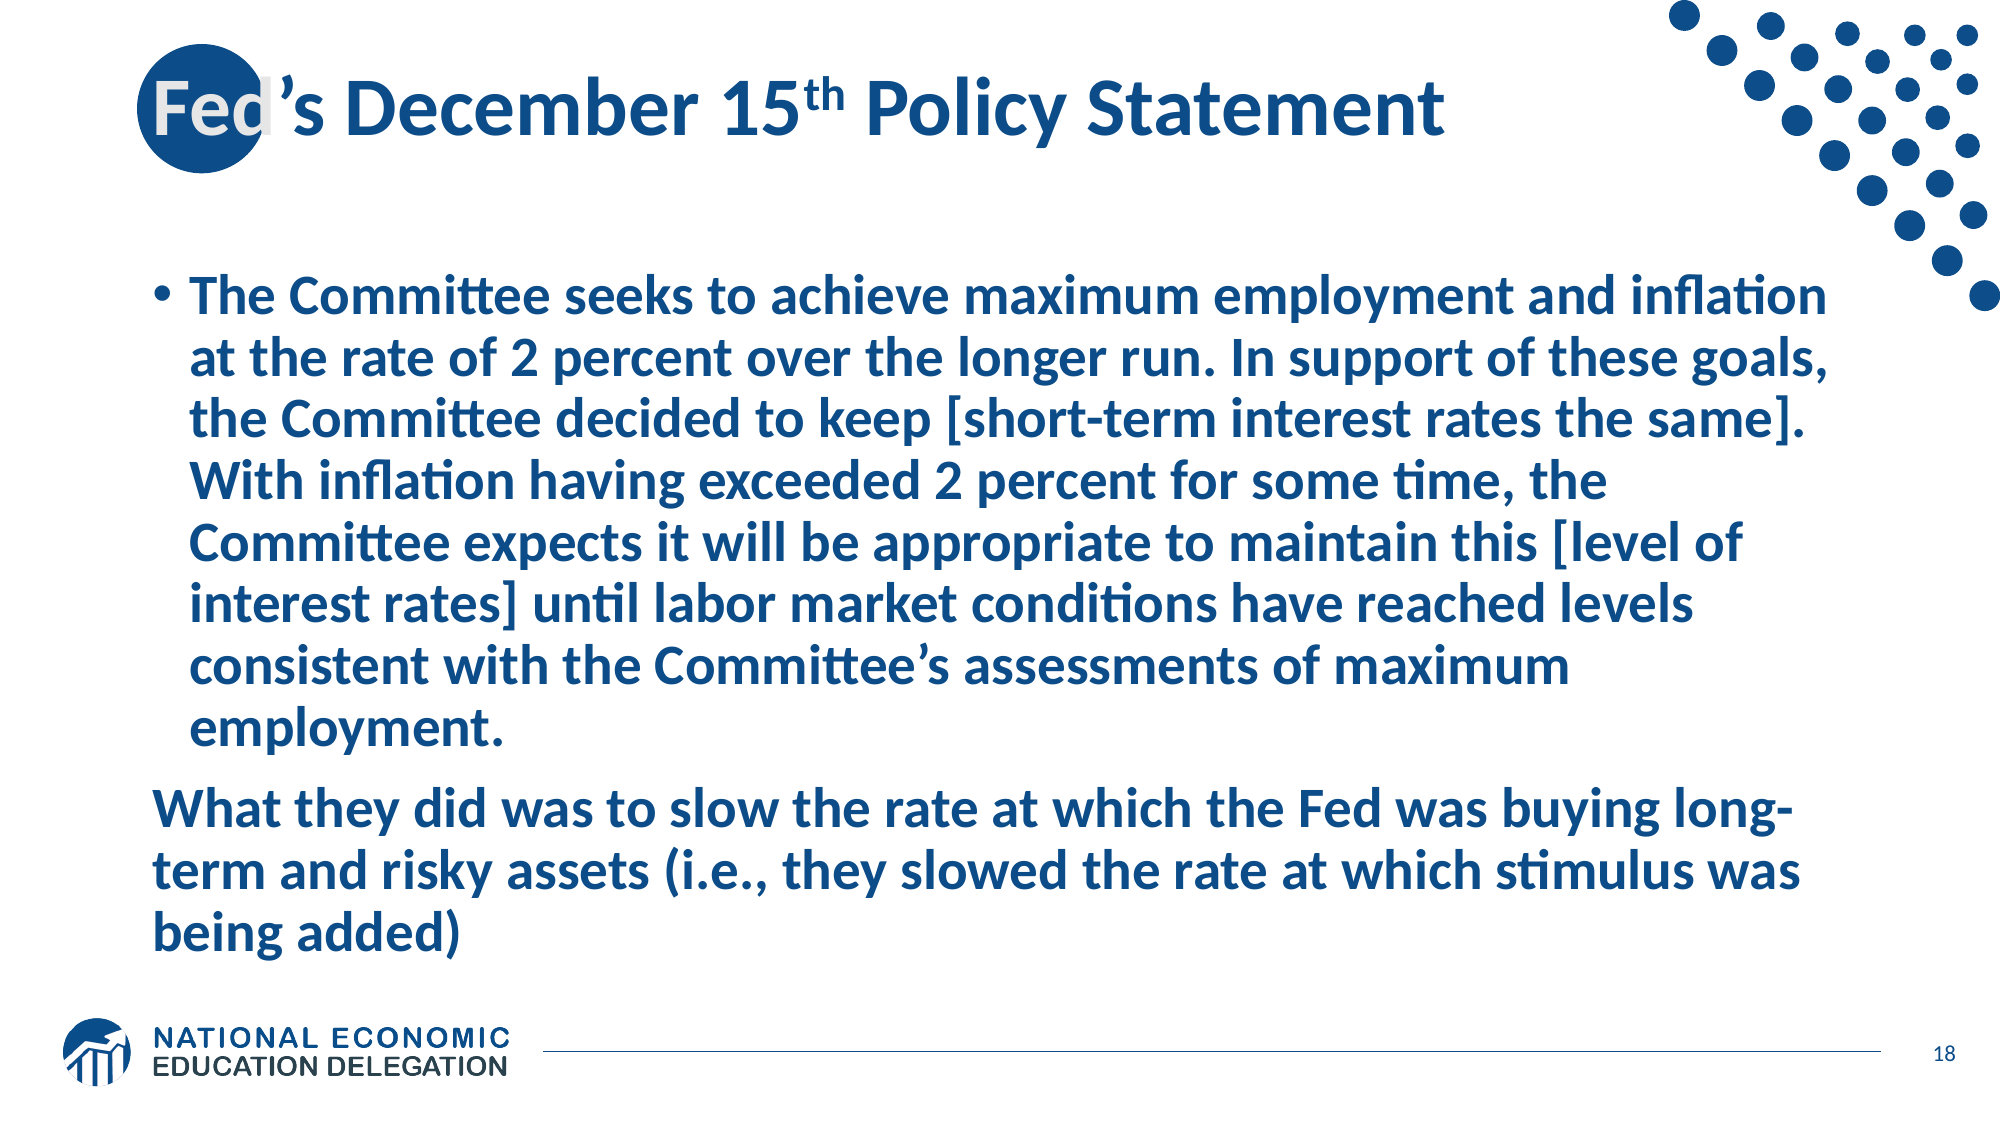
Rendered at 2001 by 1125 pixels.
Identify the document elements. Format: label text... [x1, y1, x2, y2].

slide_number 18 [1521, 1022, 1972, 1082]
list The Committee seeks to achieve maximum employment and inflation at the rate of 2 percent over the longer run. In support of these goals, the Committee decided to keep [short-term interest rates the same]. With inflation having exceeded 2 percent for some time, the Committee expects it will be appropriate to maintain this [level of interest rates] until labor market conditions have reached levels consistent with the Committee’s assessments of maximum employment. What they did was to slow the rate at which the Fed was buying long-term and risky assets (i.e., they slowed the rate at which stimulus was being added) [137, 257, 1863, 972]
picture [55, 1013, 520, 1091]
title Fed’s December 15th Policy Statement [137, 0, 1863, 218]
